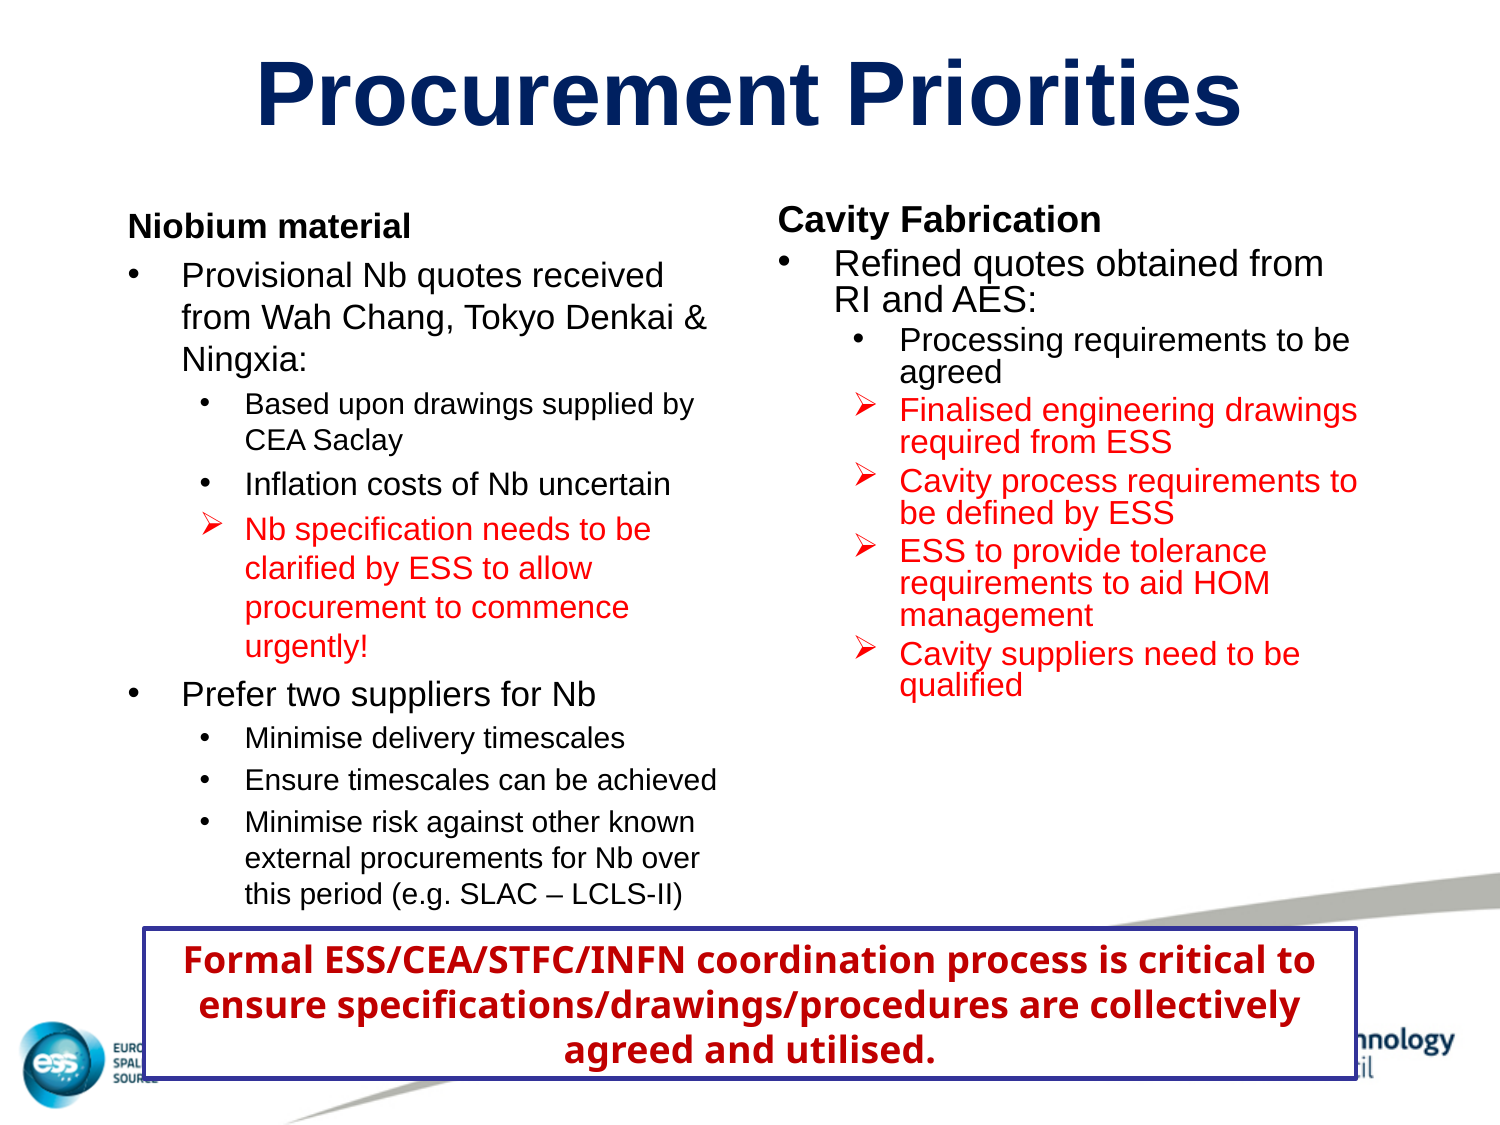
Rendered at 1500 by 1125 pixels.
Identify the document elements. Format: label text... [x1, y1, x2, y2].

text_box Formal ESS/CEA/STFC/INFN coordination process is critical to ensure specifications/drawings/procedures are collectively agreed and utilised. [143, 928, 1357, 1079]
list Cavity Fabrication Refined quotes obtained from RI and AES: Processing requirements to be agreed Finalised engineering drawings required from ESS Cavity process requirements to be defined by ESS ESS to provide tolerance requirements to aid HOM management Cavity suppliers need to be qualified [762, 196, 1388, 820]
picture [0, 868, 1500, 1125]
list Niobium material Provisional Nb quotes received from Wah Chang, Tokyo Denkai & Ningxia: Based upon drawings supplied by CEA Saclay Inflation costs of Nb uncertain Nb specification needs to be clarified by ESS to allow procurement to commence urgently! Prefer two suppliers for Nb Minimise delivery timescales Ensure timescales can be achieved Minimise risk against other known external procurements for Nb over this period (e.g. SLAC – LCLS-II) [112, 196, 738, 938]
title Procurement Priorities [0, 0, 1500, 184]
